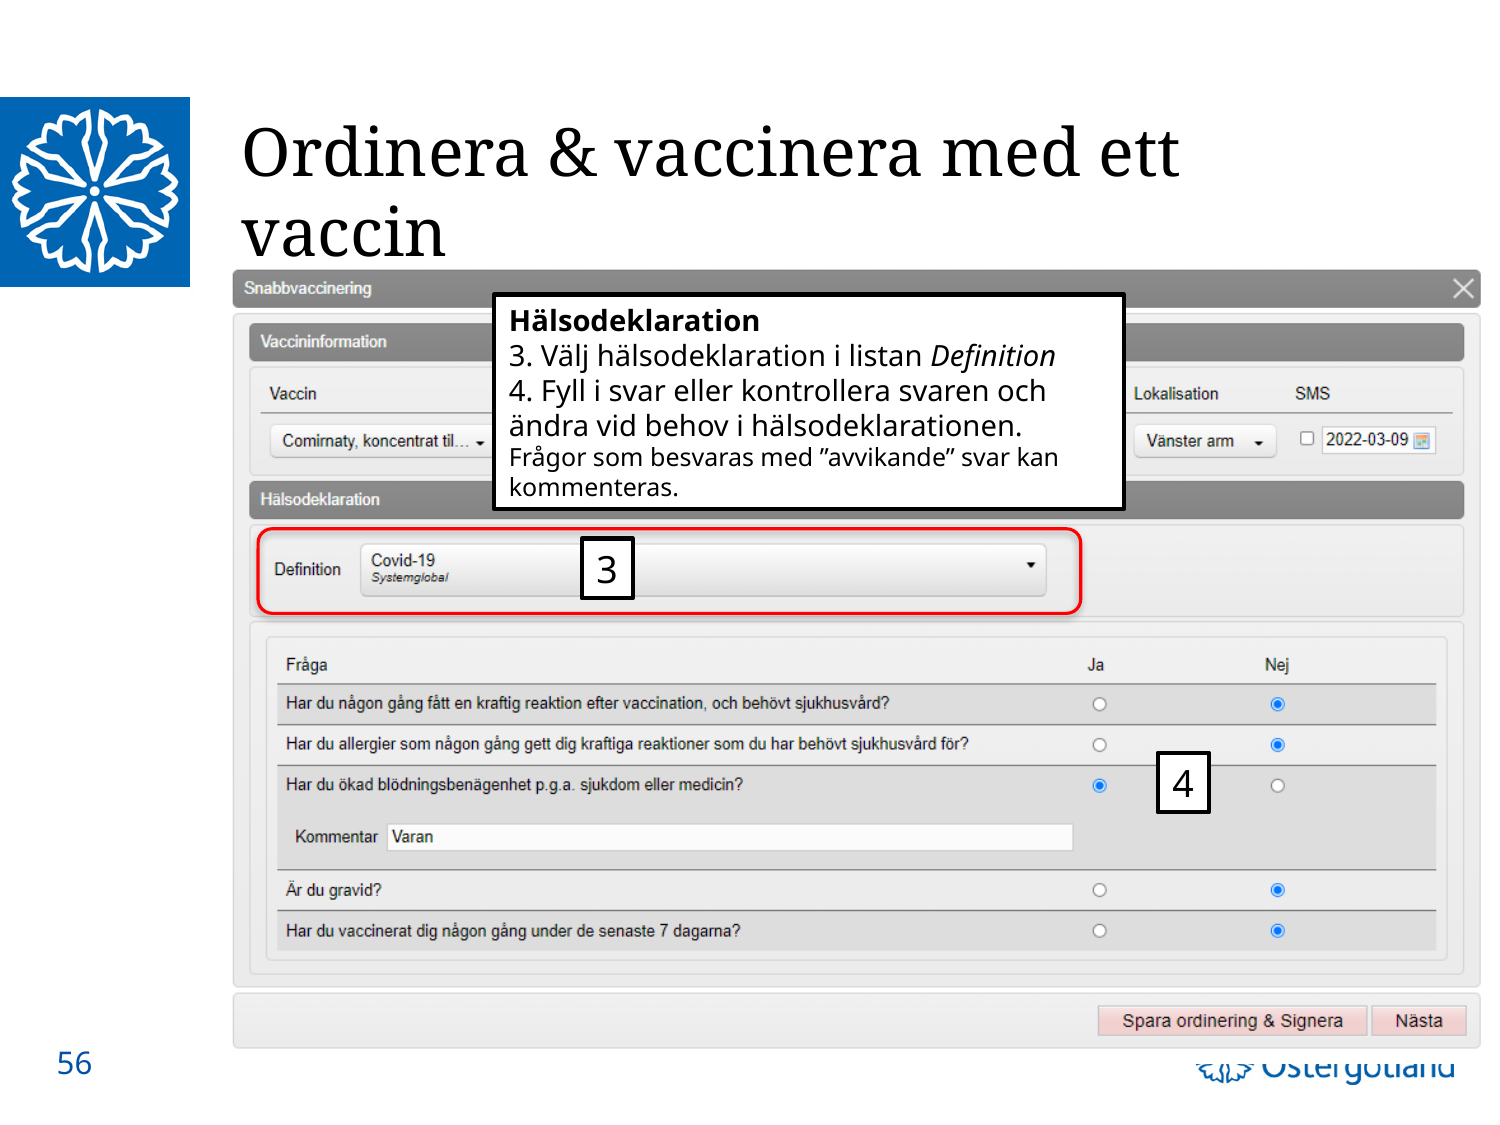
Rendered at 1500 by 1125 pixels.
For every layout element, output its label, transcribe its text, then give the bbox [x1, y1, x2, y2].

slide_number 56 [25, 1033, 108, 1094]
picture [0, 0, 1500, 1125]
title Ordinera & vaccinera med ett vaccin [226, 86, 1392, 250]
